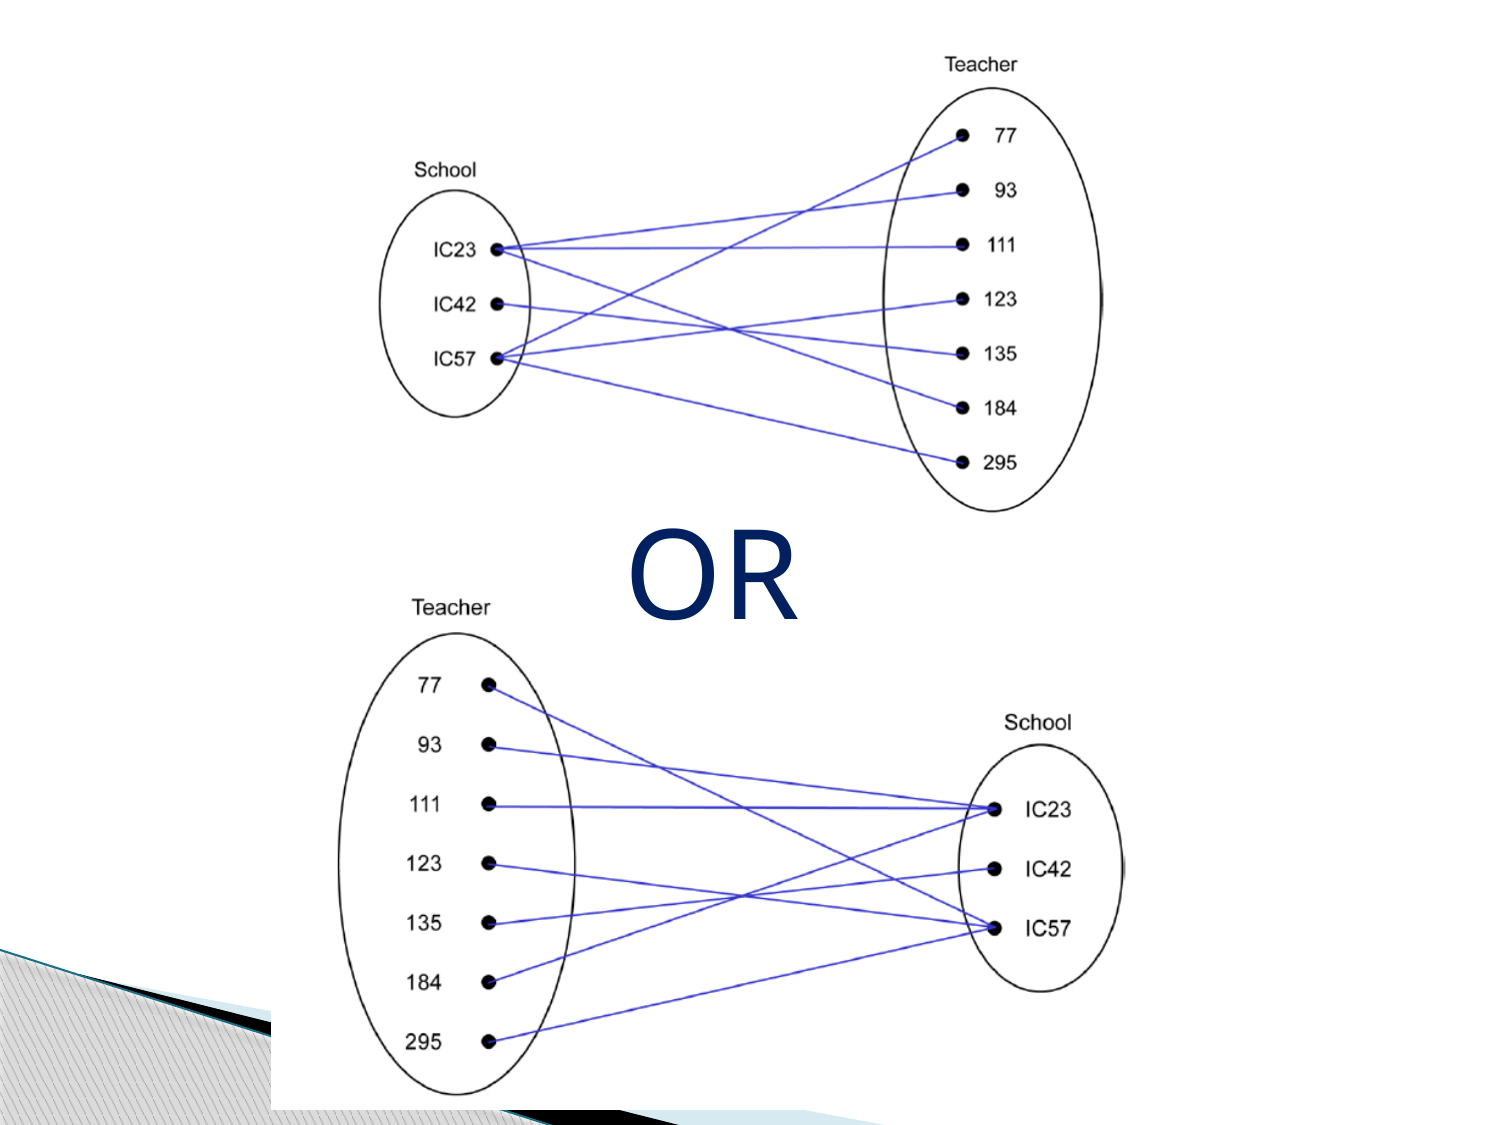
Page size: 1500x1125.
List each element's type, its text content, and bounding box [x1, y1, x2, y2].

text_box OR [512, 538, 913, 569]
picture [337, 37, 1118, 527]
picture [270, 569, 1184, 1111]
